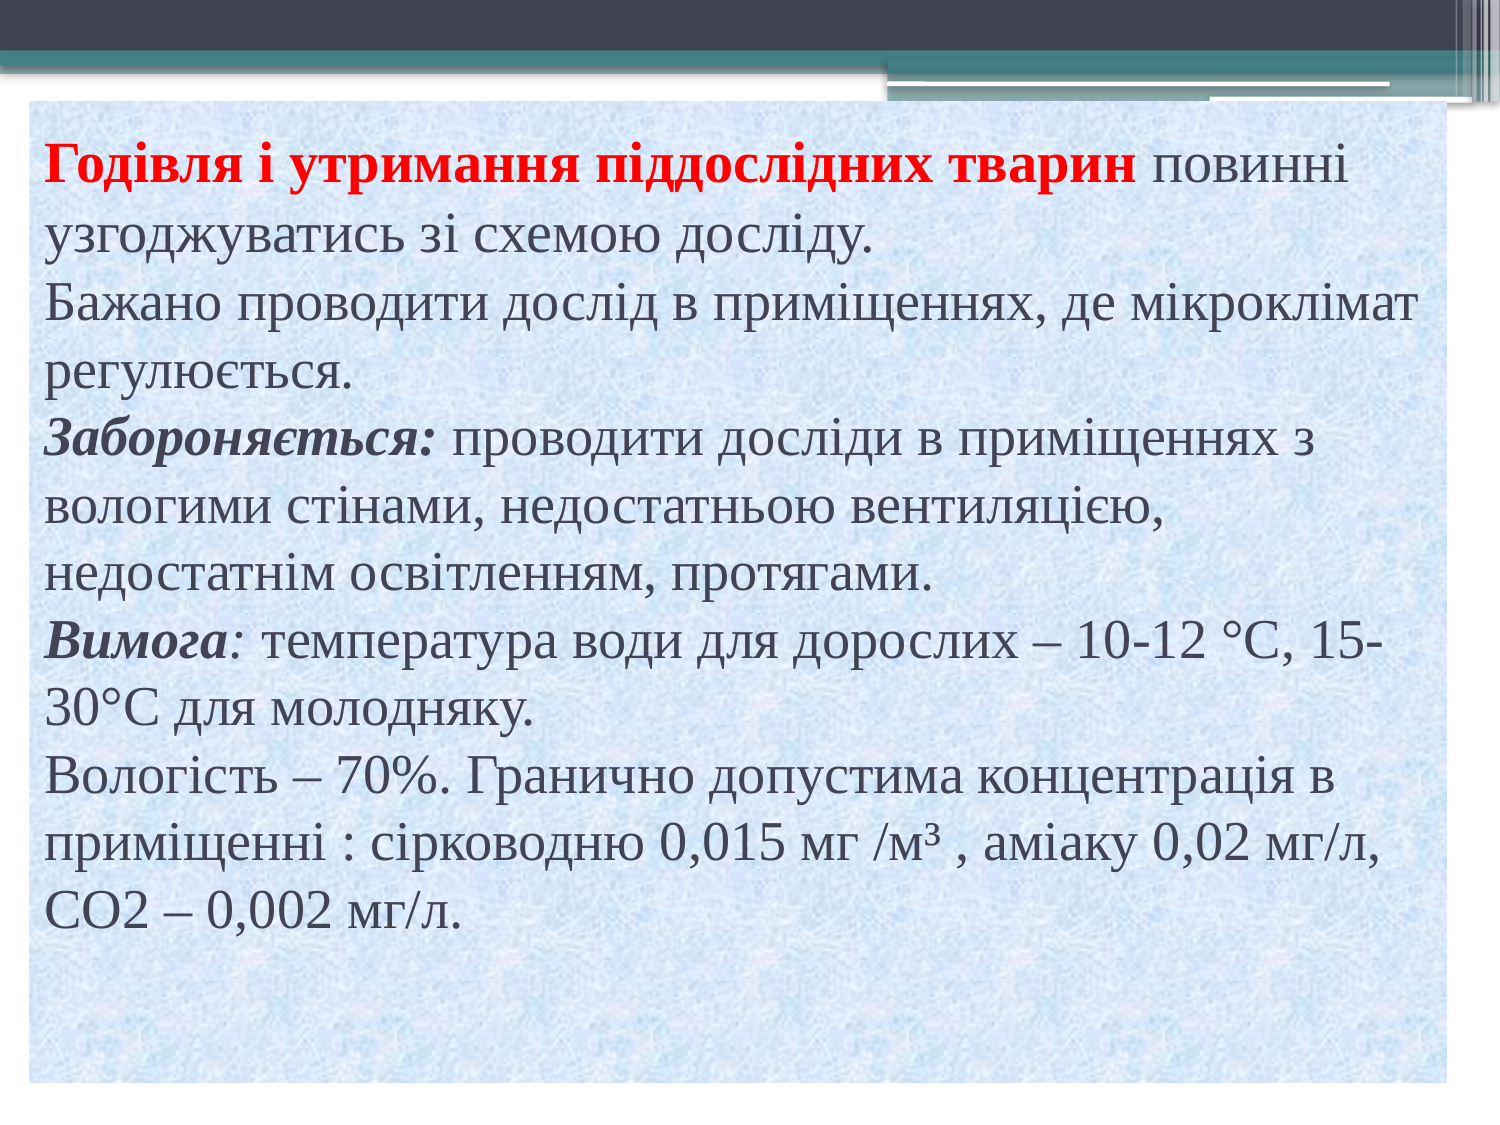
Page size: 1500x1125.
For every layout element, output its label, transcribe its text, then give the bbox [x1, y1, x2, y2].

title Годівля і утримання піддослідних тварин повинні узгоджуватись зі схемою досліду. Бажано проводити дослід в приміщеннях, де мікроклімат регулюється. Забороняється: проводити досліди в приміщеннях з вологими стінами, недостатньою вентиляцією, недостатнім освітленням, протягами. Вимога: температура води для дорослих – 10-12 °С, 15-30°С для молодняку. Вологість – 70%. Гранично допустима концентрація в приміщенні : сірководню 0,015 мг /м³ , аміаку 0,02 мг/л, СО2 – 0,002 мг/л. [29, 101, 1447, 1083]
